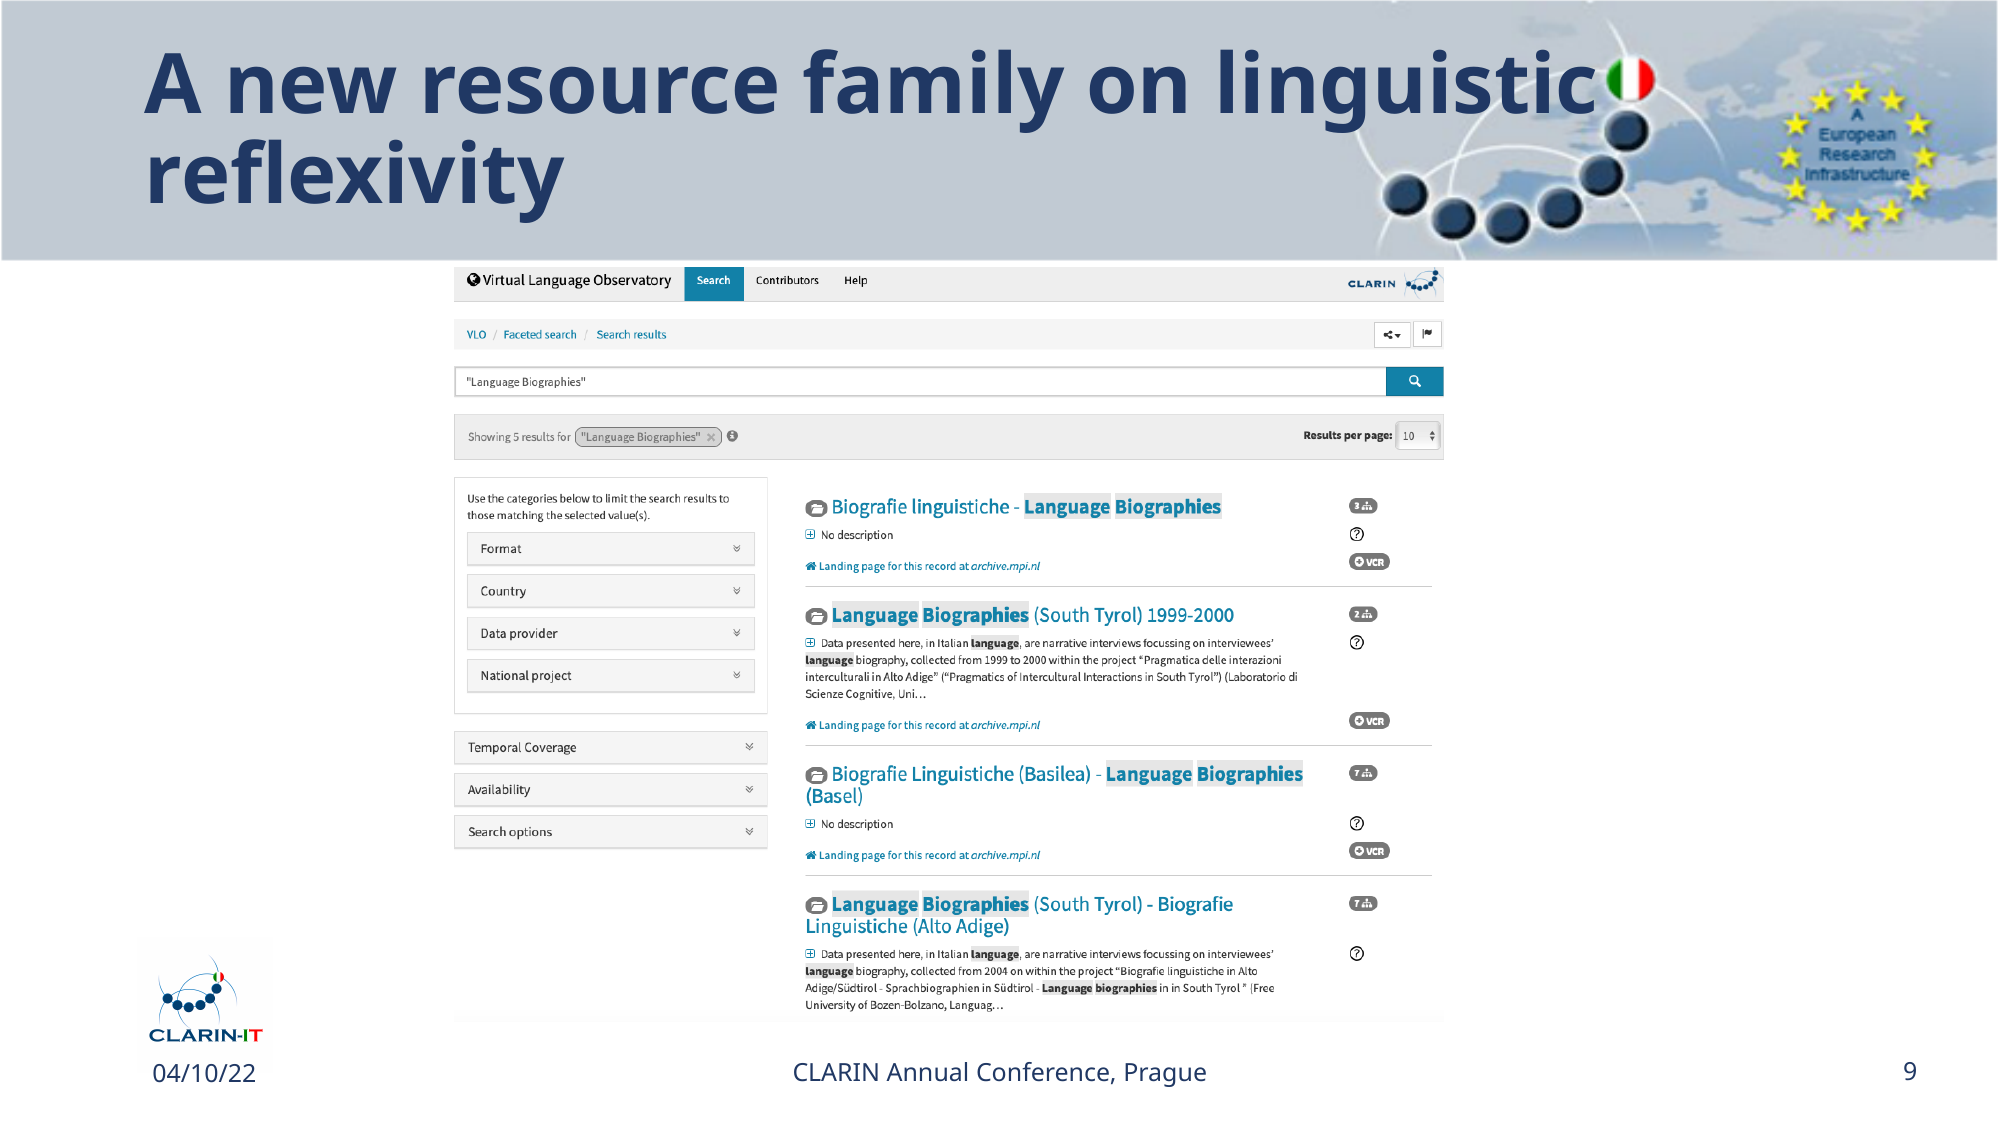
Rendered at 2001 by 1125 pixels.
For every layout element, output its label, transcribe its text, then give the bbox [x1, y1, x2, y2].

text_box CLARIN Annual Conference, Prague [770, 1049, 1230, 1095]
picture [454, 267, 1444, 1023]
text_box 04/10/22 [144, 1049, 480, 1095]
slide_number 9 [1880, 738, 1925, 1125]
picture [0, 0, 2000, 264]
picture [137, 936, 273, 1073]
